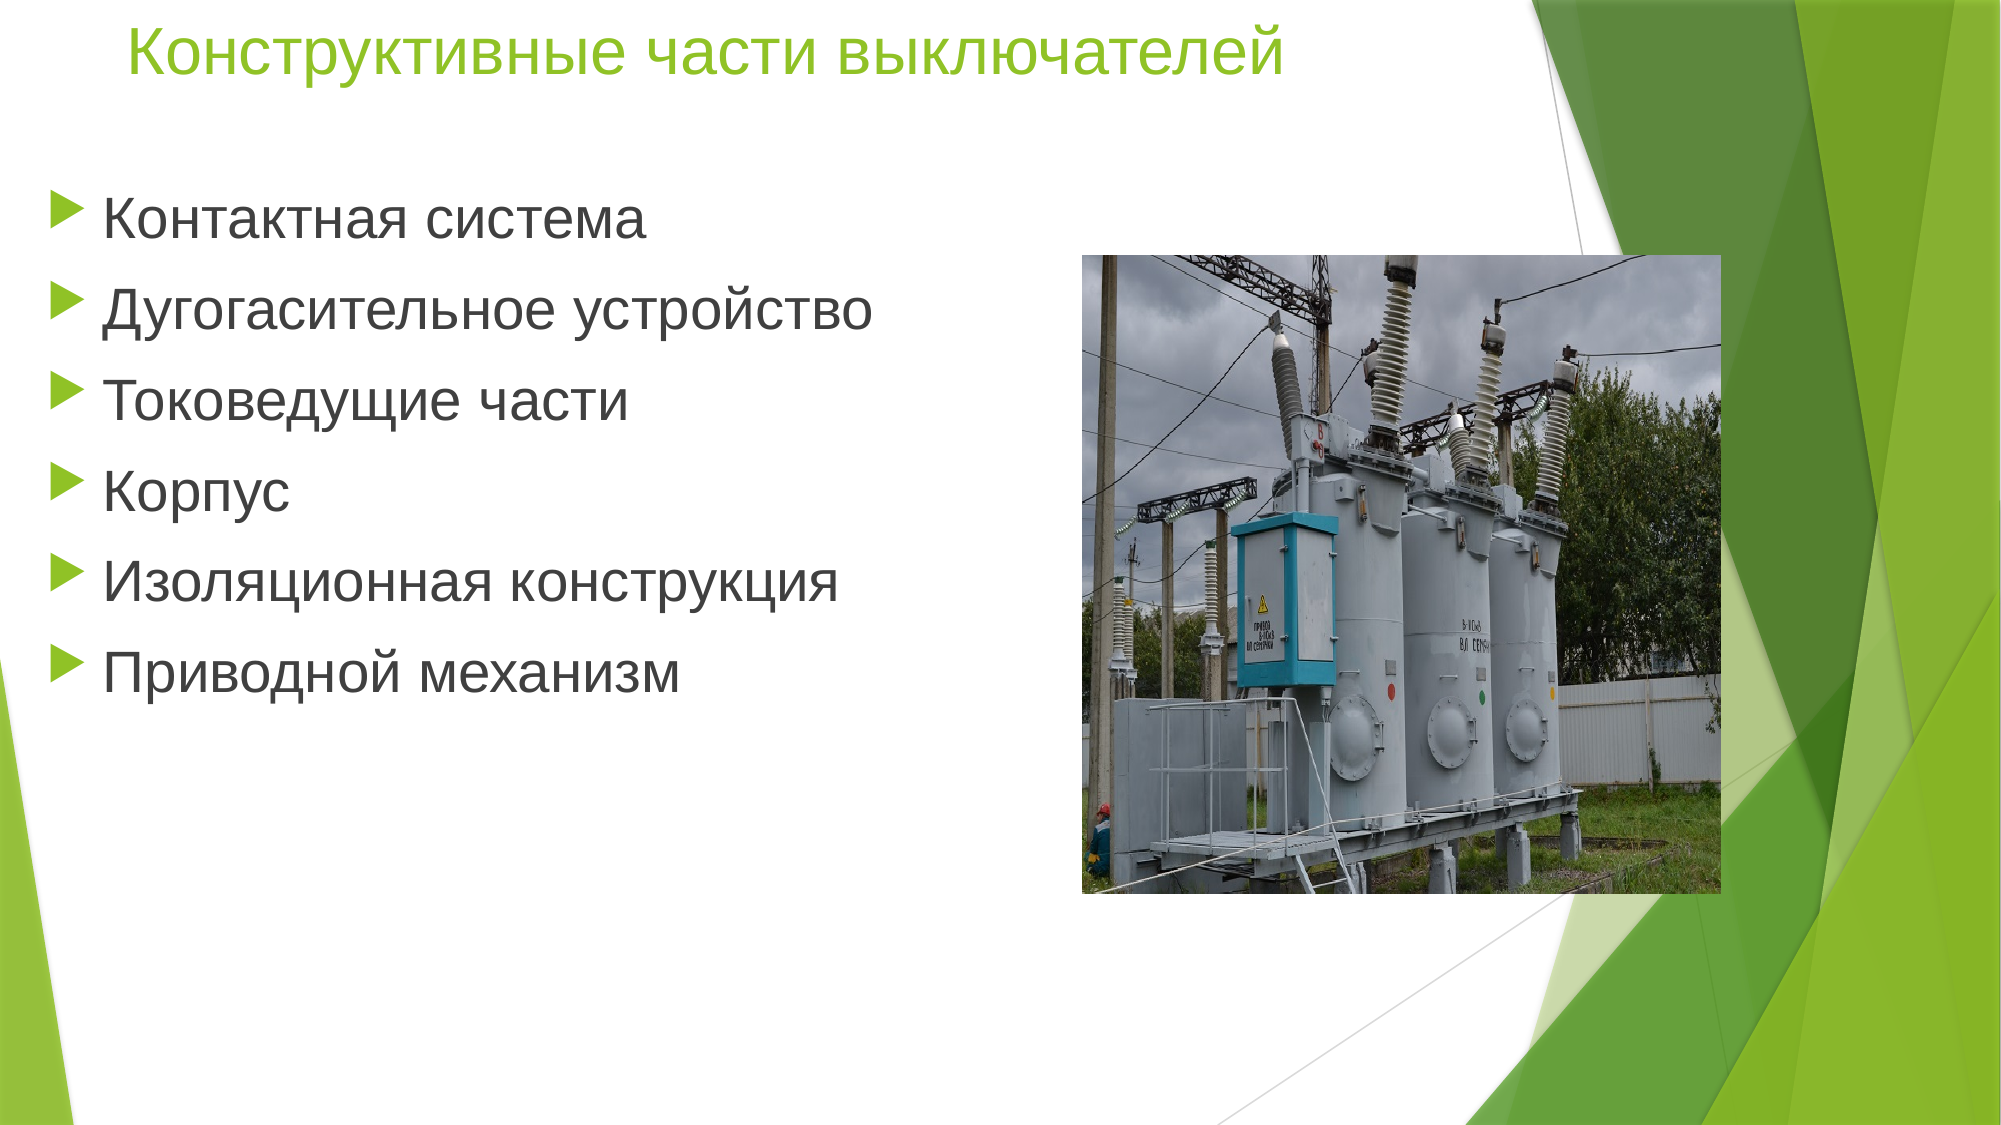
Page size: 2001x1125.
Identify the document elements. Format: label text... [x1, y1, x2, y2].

list Контактная система Дугогасительное устройство Токоведущие части Корпус Изоляционная конструкция Приводной механизм [31, 172, 1048, 1083]
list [1082, 254, 1722, 894]
title Конструктивные части выключателей [110, 0, 1522, 103]
